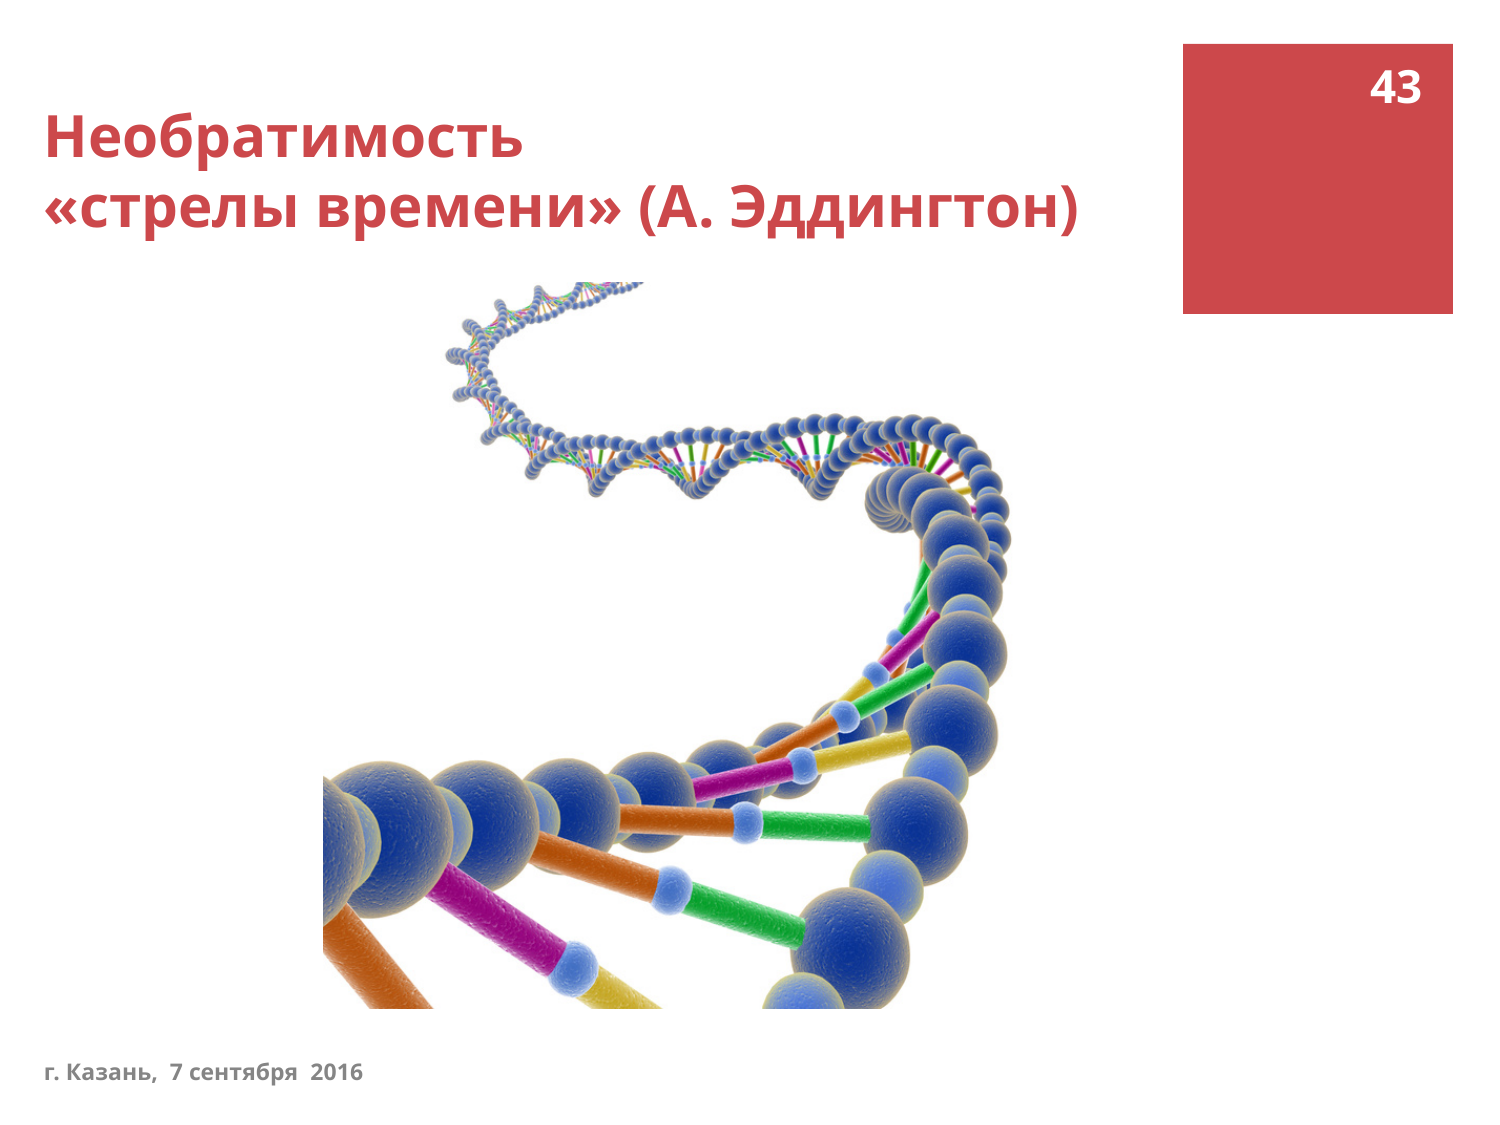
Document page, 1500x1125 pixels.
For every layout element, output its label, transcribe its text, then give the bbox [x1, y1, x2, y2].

title Необратимость «стрелы времени» (А. Эддингтон) [28, 59, 1097, 247]
slide_number 43 [1354, 59, 1438, 120]
footer г. Казань, 7 сентября 2016 [28, 1042, 1015, 1103]
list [323, 282, 1051, 1010]
